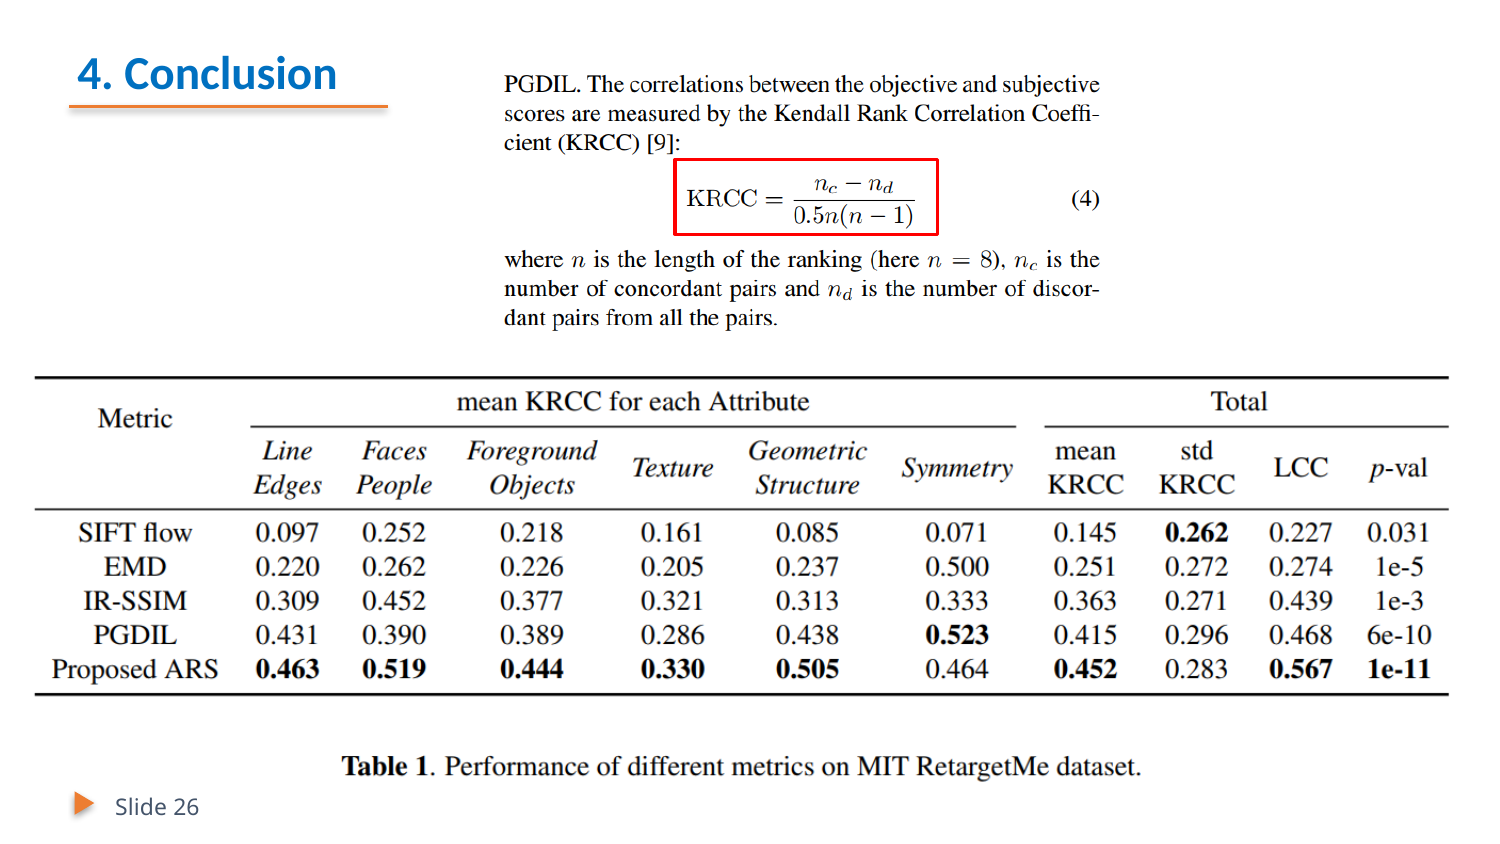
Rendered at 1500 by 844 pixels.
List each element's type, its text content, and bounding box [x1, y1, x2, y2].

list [18, 372, 1469, 787]
title 4. Conclusion [62, 34, 1425, 107]
slide_number Slide 26 [100, 799, 426, 831]
picture [499, 71, 1113, 348]
